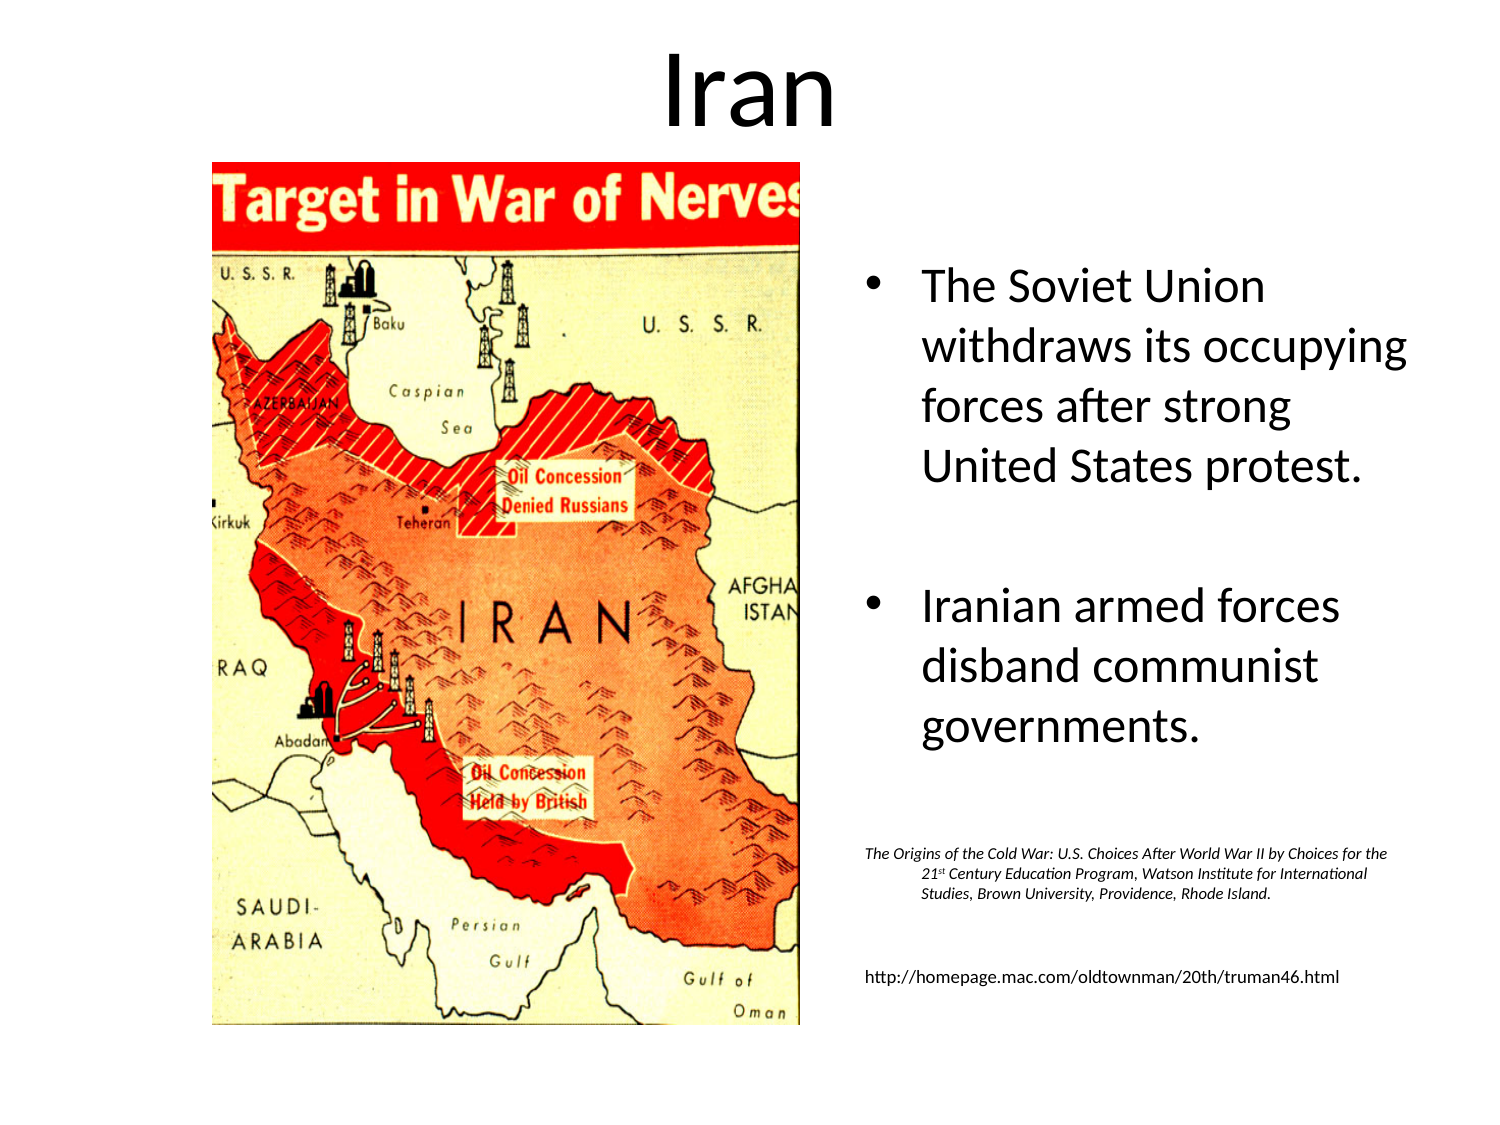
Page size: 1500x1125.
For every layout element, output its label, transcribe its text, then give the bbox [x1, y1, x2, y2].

list The Soviet Union withdraws its occupying forces after strong United States protest. Iranian armed forces disband communist governments. The Origins of the Cold War: U.S. Choices After World War II by Choices for the 21st Century Education Program, Watson Institute for International Studies, Brown University, Providence, Rhode Island. http://homepage.mac.com/oldtownman/20th/truman46.html [849, 174, 1425, 1125]
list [212, 162, 801, 1026]
title Iran [75, 0, 1425, 163]
